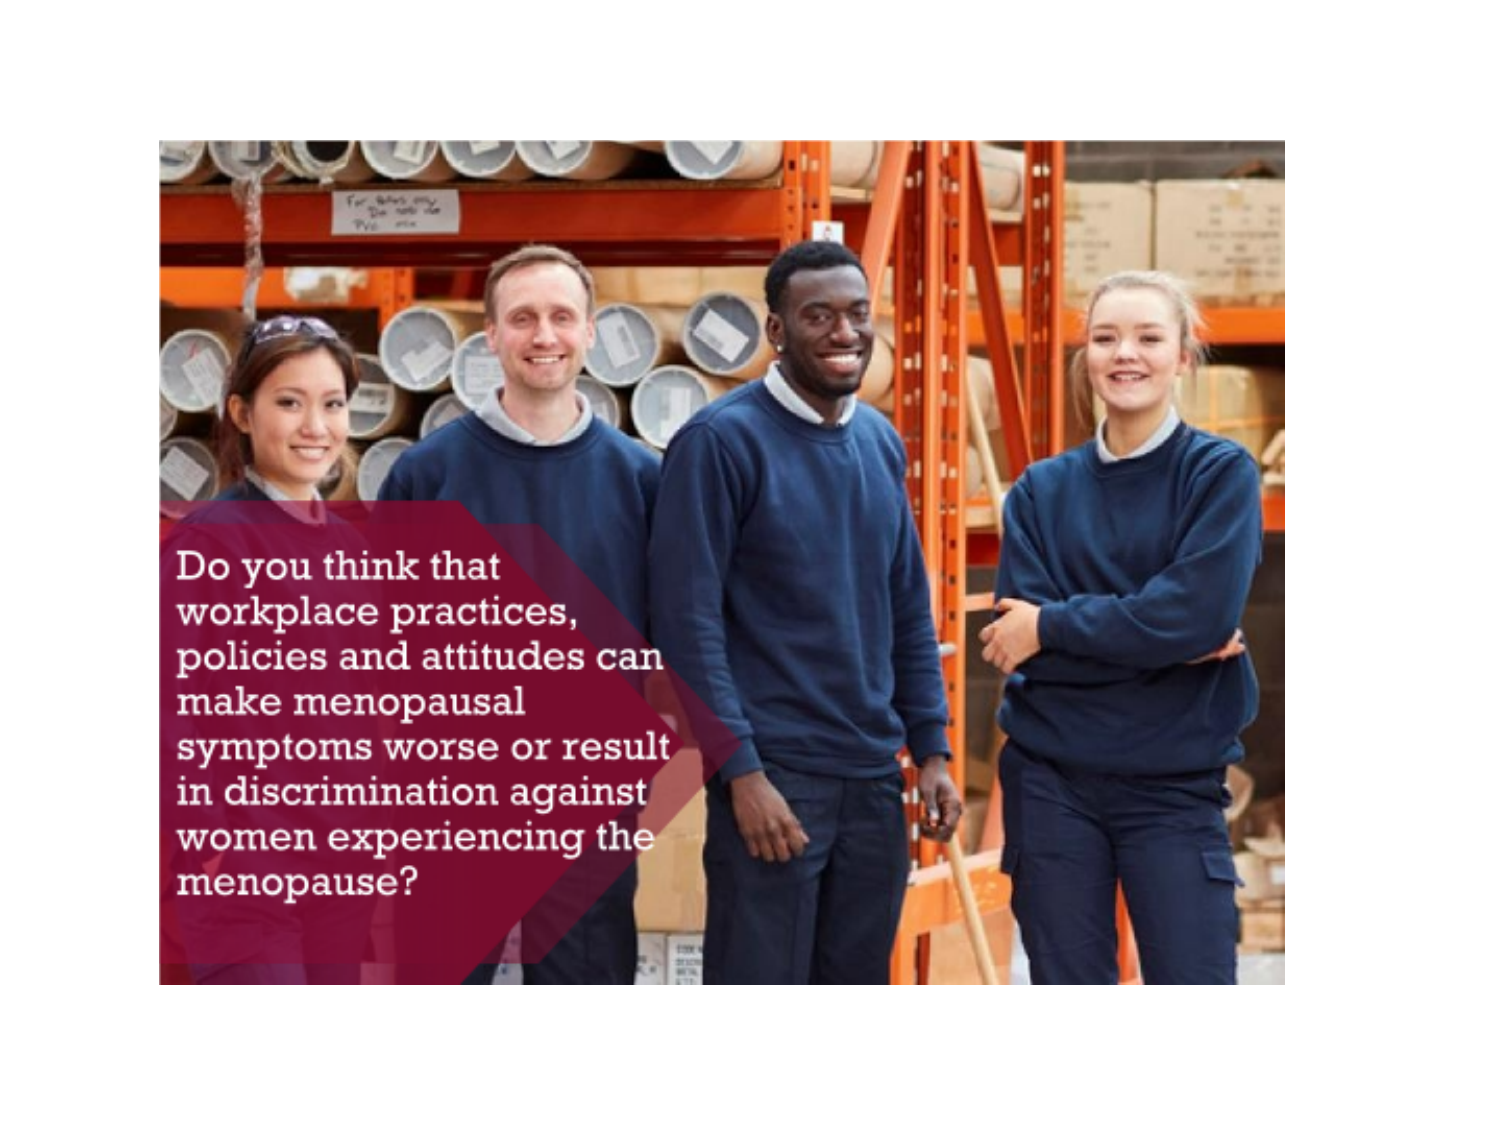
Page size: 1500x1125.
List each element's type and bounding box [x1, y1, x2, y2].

picture [159, 140, 1285, 985]
